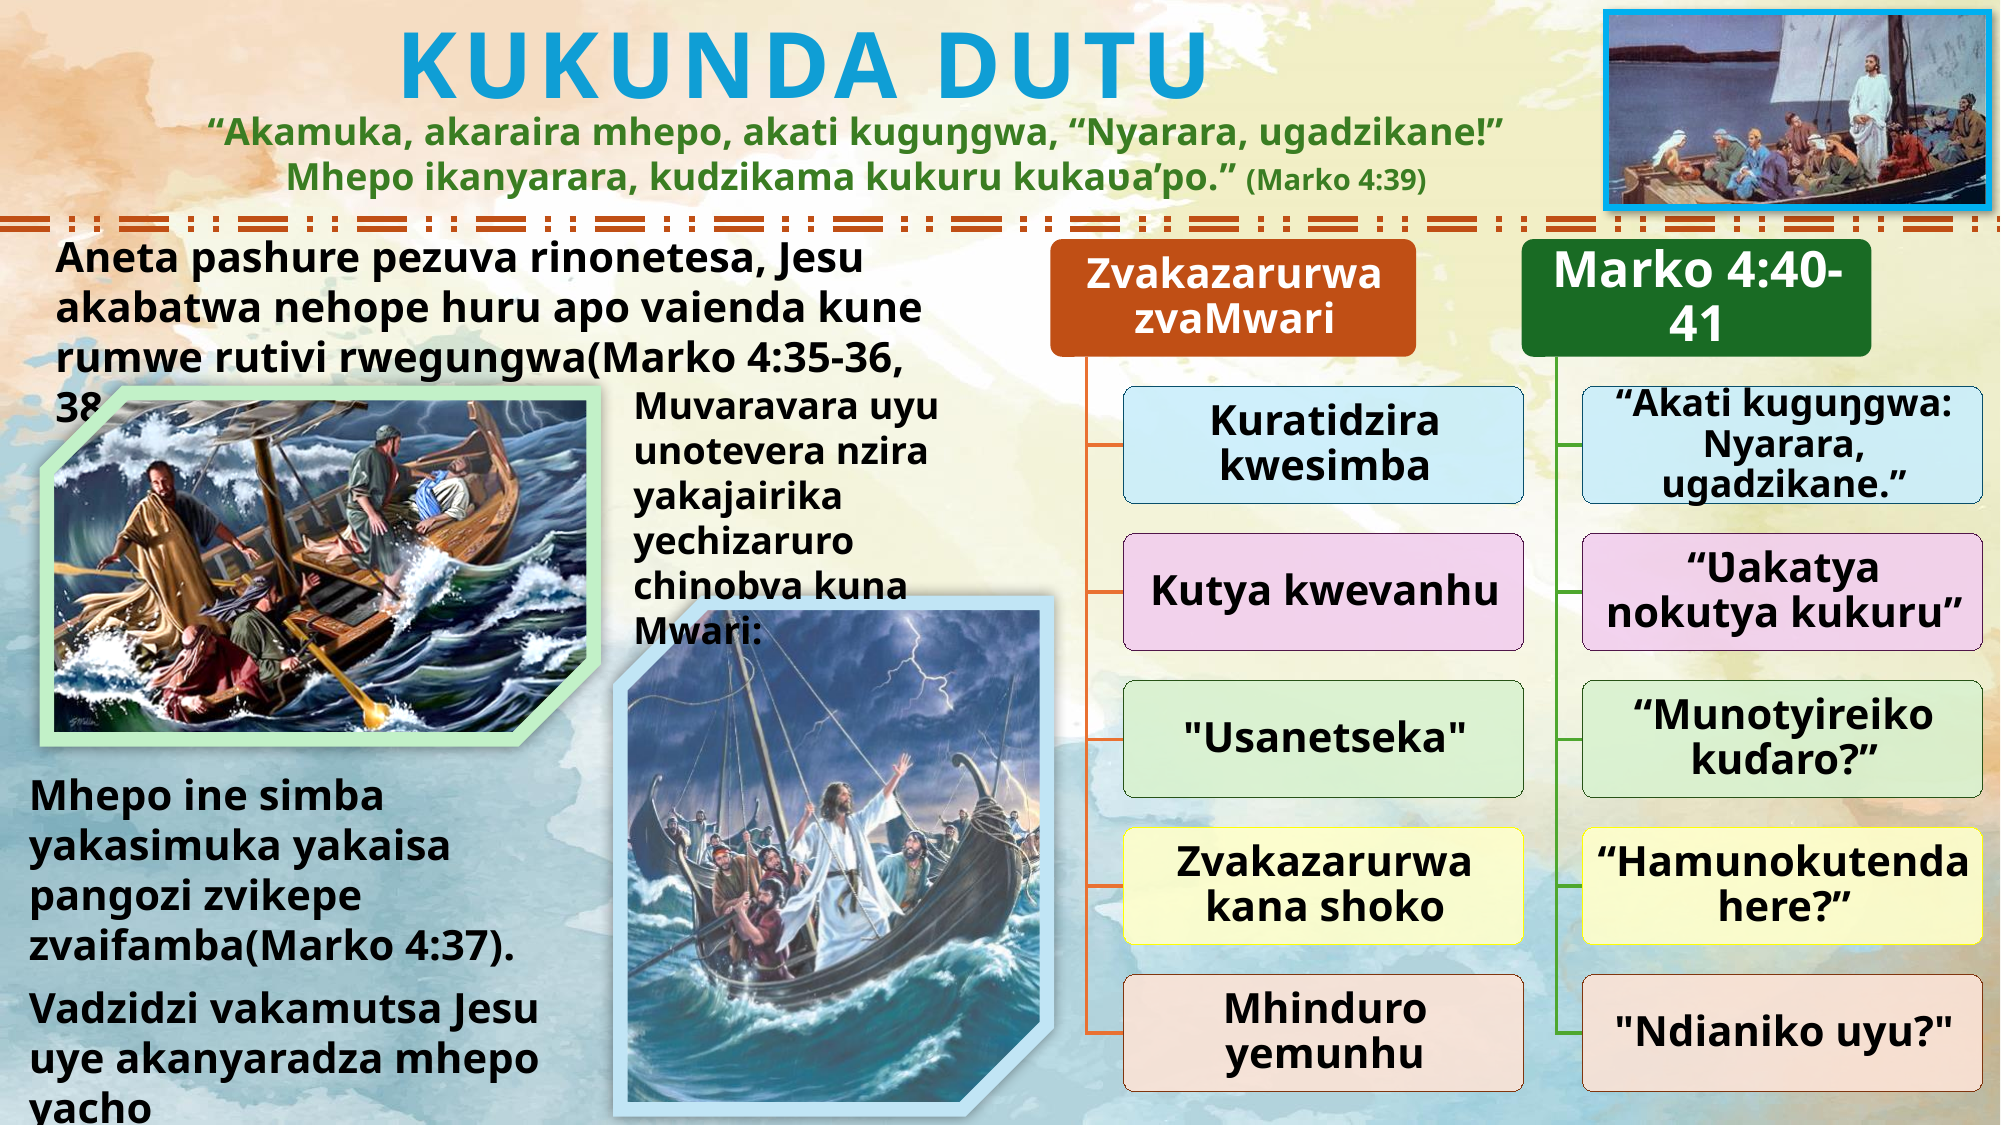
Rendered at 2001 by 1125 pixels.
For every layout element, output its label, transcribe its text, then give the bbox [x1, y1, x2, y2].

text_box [1046, 238, 1987, 1093]
text_box Aneta pashure pezuva rinonetesa, Jesu akabatwa nehope huru apo vaienda kune rumwe rutivi rwegungwa(Marko 4:35-36, 38a). [40, 230, 1027, 439]
text_box “Akamuka, akaraira mhepo, akati kuguŋgwa, “Nyarara, ugadzikane!” Mhepo ikanyarara, kudzikama kukuru kukaʋa’po.” (Marko 4:39) [137, 100, 1575, 206]
text_box Muvaravara uyu unotevera nzira yakajairika yechizaruro chinobva kuna Mwari: [618, 374, 1046, 660]
text_box KUKUNDA DUTU [0, 0, 1610, 125]
text_box Mhepo ine simba yakasimuka yakaisa pangozi zvikepe zvaifamba(Marko 4:37). Vadzidzi vakamutsa Jesu uye akanyaradza mhepo yacho zvinyoronyoro(Marko 4:38-40). [13, 761, 621, 1125]
picture [0, 0, 2001, 1125]
picture [1610, 16, 1985, 203]
text_box Aneta pashure pezuva rinonetesa, Jesu akabatwa nehope huru apo vaienda kune rumwe rutivi rwegungwa(Marko 4:35-36, 38a). [40, 223, 1027, 228]
